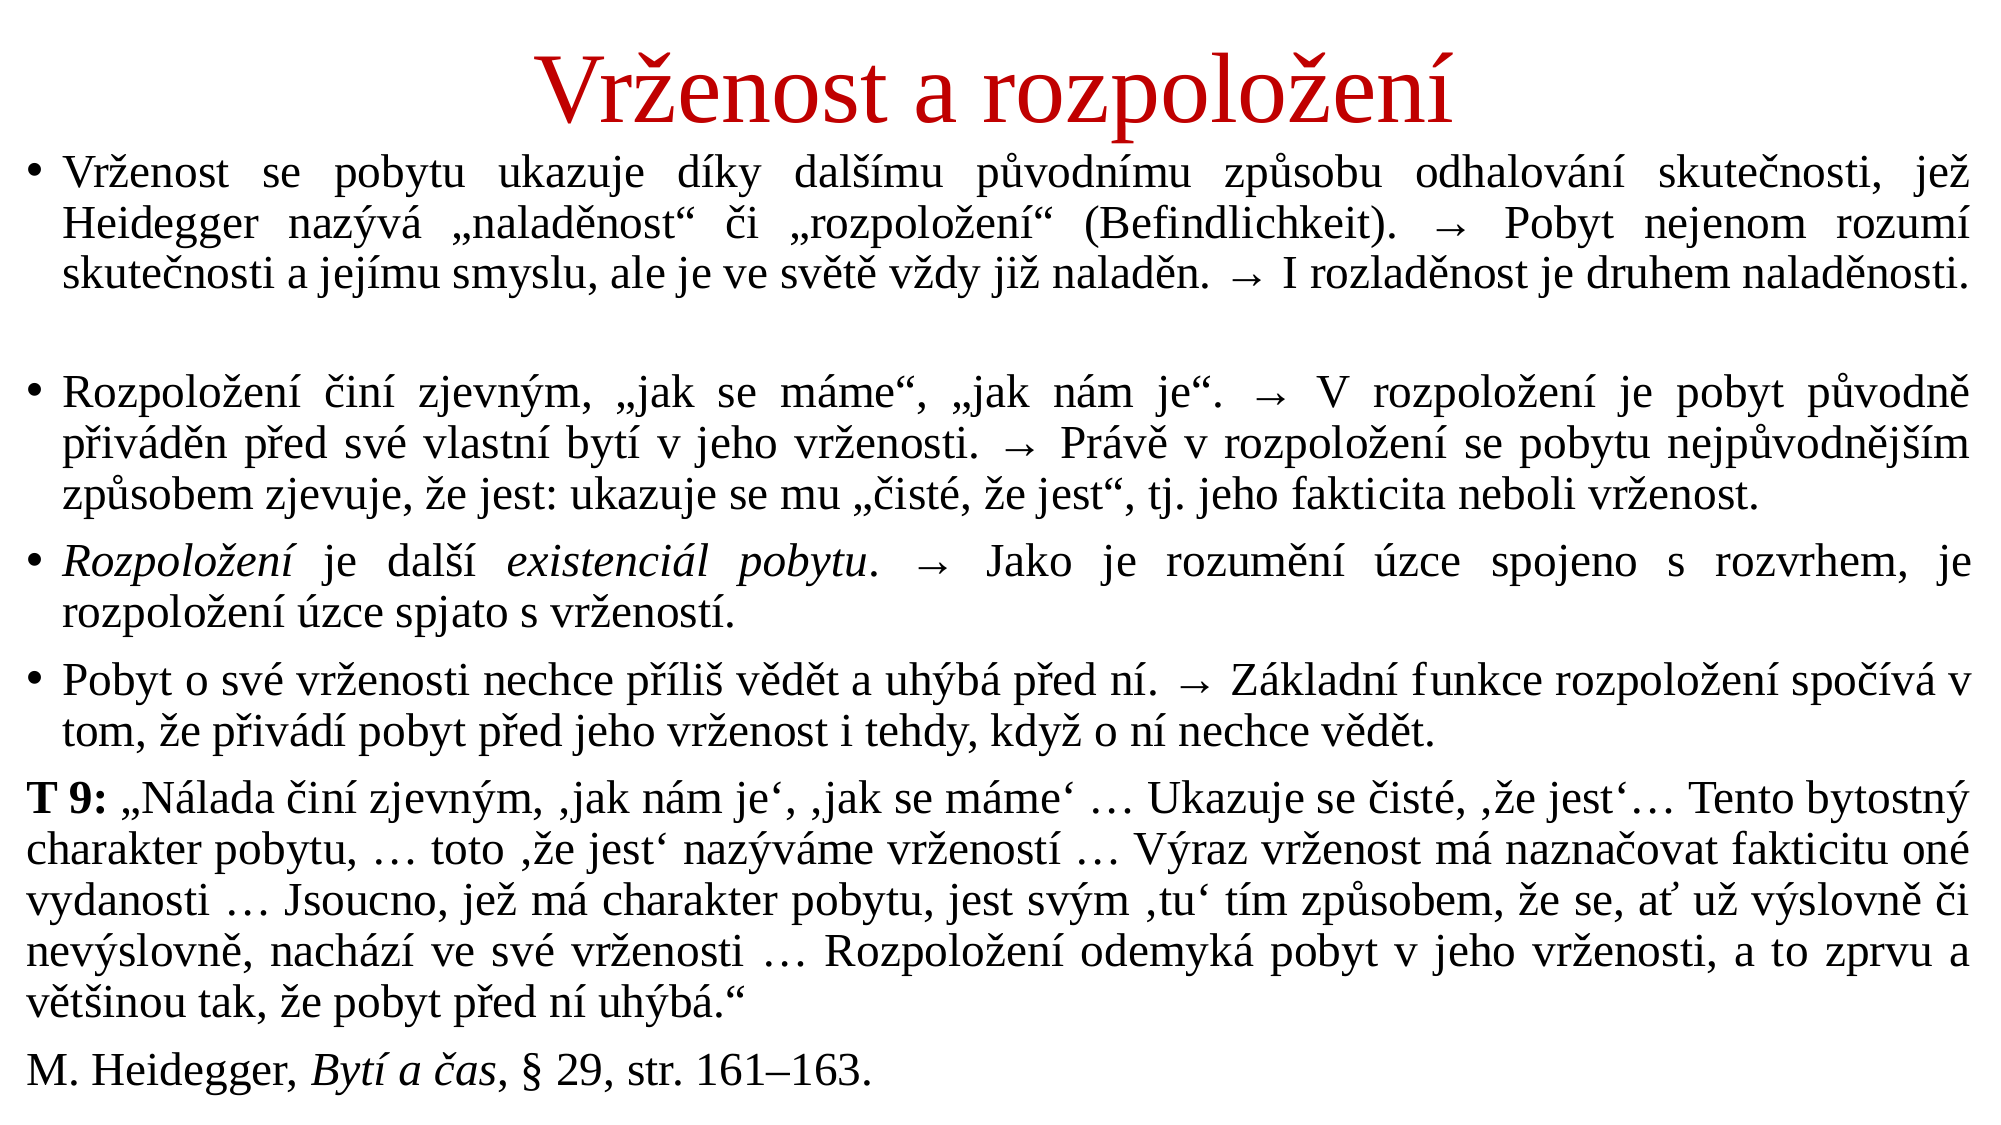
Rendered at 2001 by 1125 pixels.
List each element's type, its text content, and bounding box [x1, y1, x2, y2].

title Vrženost a rozpoložení [0, 10, 1989, 171]
list Vrženost se pobytu ukazuje díky dalšímu původnímu způsobu odhalování skutečnosti, jež Heidegger nazývá „naladěnost“ či „rozpoložení“ (Befindlichkeit). → Pobyt nejenom rozumí skutečnosti a jejímu smyslu, ale je ve světě vždy již naladěn. → I rozladěnost je druhem naladěnosti. Rozpoložení činí zjevným, „jak se máme“, „jak nám je“. → V rozpoložení je pobyt původně přiváděn před své vlastní bytí v jeho vrženosti. → Právě v rozpoložení se pobytu nejpůvodnějším způsobem zjevuje, že jest: ukazuje se mu „čisté, že jest“, tj. jeho fakticita neboli vrženost. Rozpoložení je další existenciál pobytu. → Jako je rozumění úzce spojeno s rozvrhem, je rozpoložení úzce spjato s vržeností. Pobyt o své vrženosti nechce příliš vědět a uhýbá před ní. → Základní funkce rozpoložení spočívá v tom, že přivádí pobyt před jeho vrženost i tehdy, když o ní nechce vědět. T 9: „Nálada činí zjevným, ‚jak nám je‘, ‚jak se máme‘ … Ukazuje se čisté, ‚že jest‘… Tento bytostný charakter pobytu, … toto ‚že jest‘ nazýváme vržeností … Výraz vrženost má naznačovat fakticitu oné vydanosti … Jsoucno, jež má charakter pobytu, jest svým ‚tu‘ tím způsobem, že se, ať už výslovně či nevýslovně, nachází ve své vrženosti … Rozpoložení odemyká pobyt v jeho vrženosti, a to zprvu a většinou tak, že pobyt před ní uhýbá.“ M. Heidegger, Bytí a čas, § 29, str. 161–163. [11, 139, 1989, 1115]
